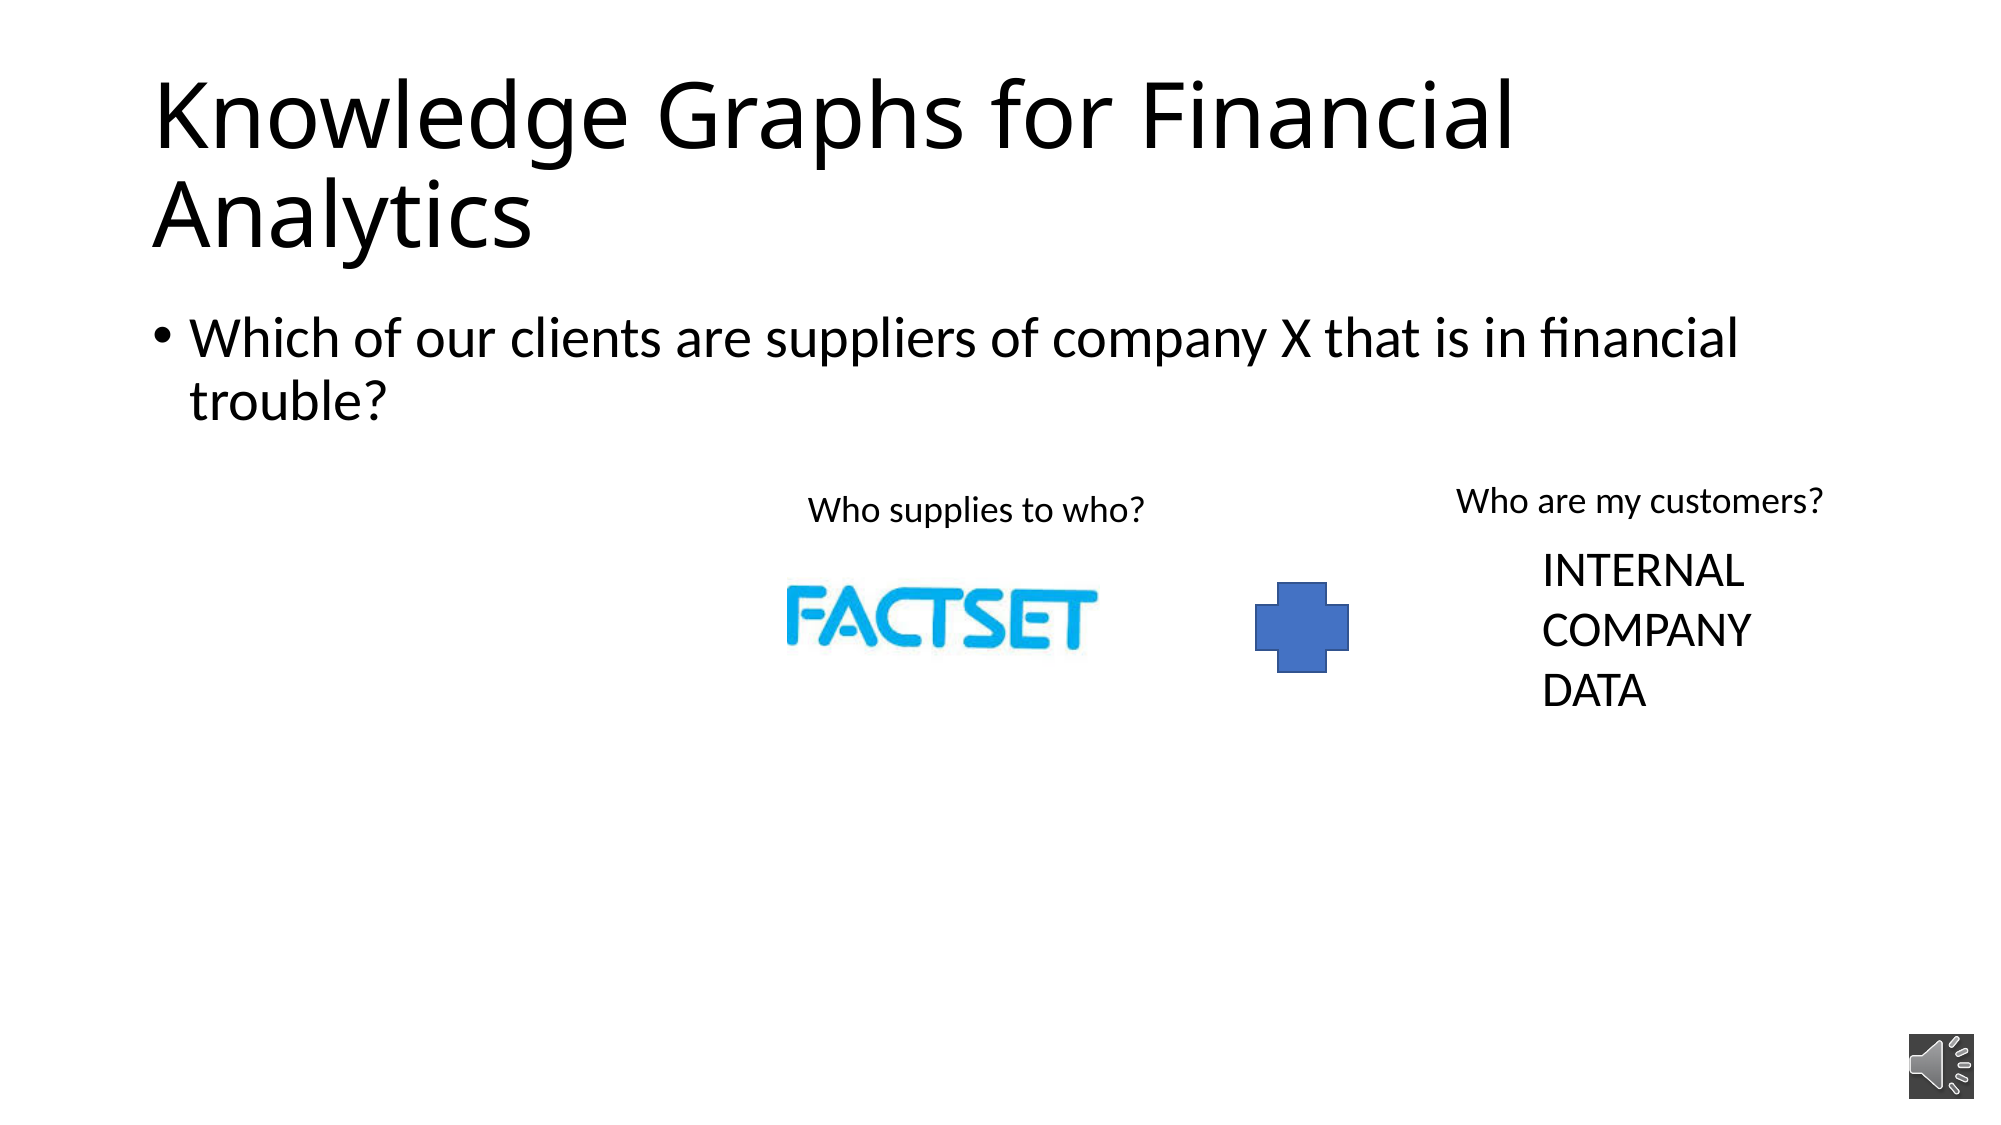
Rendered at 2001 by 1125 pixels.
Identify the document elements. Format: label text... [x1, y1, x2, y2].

title Knowledge Graphs for Financial Analytics [137, 59, 1863, 278]
picture [786, 477, 1100, 791]
text_box [1255, 582, 1349, 673]
text_box Who supplies to who? [1100, 477, 1162, 537]
text_box Who are my customers? [1441, 468, 1841, 529]
list Which of our clients are suppliers of company X that is in financial trouble? [137, 299, 1863, 1014]
text_box INTERNAL COMPANY DATA [1527, 529, 1778, 724]
picture [1908, 1033, 1975, 1100]
